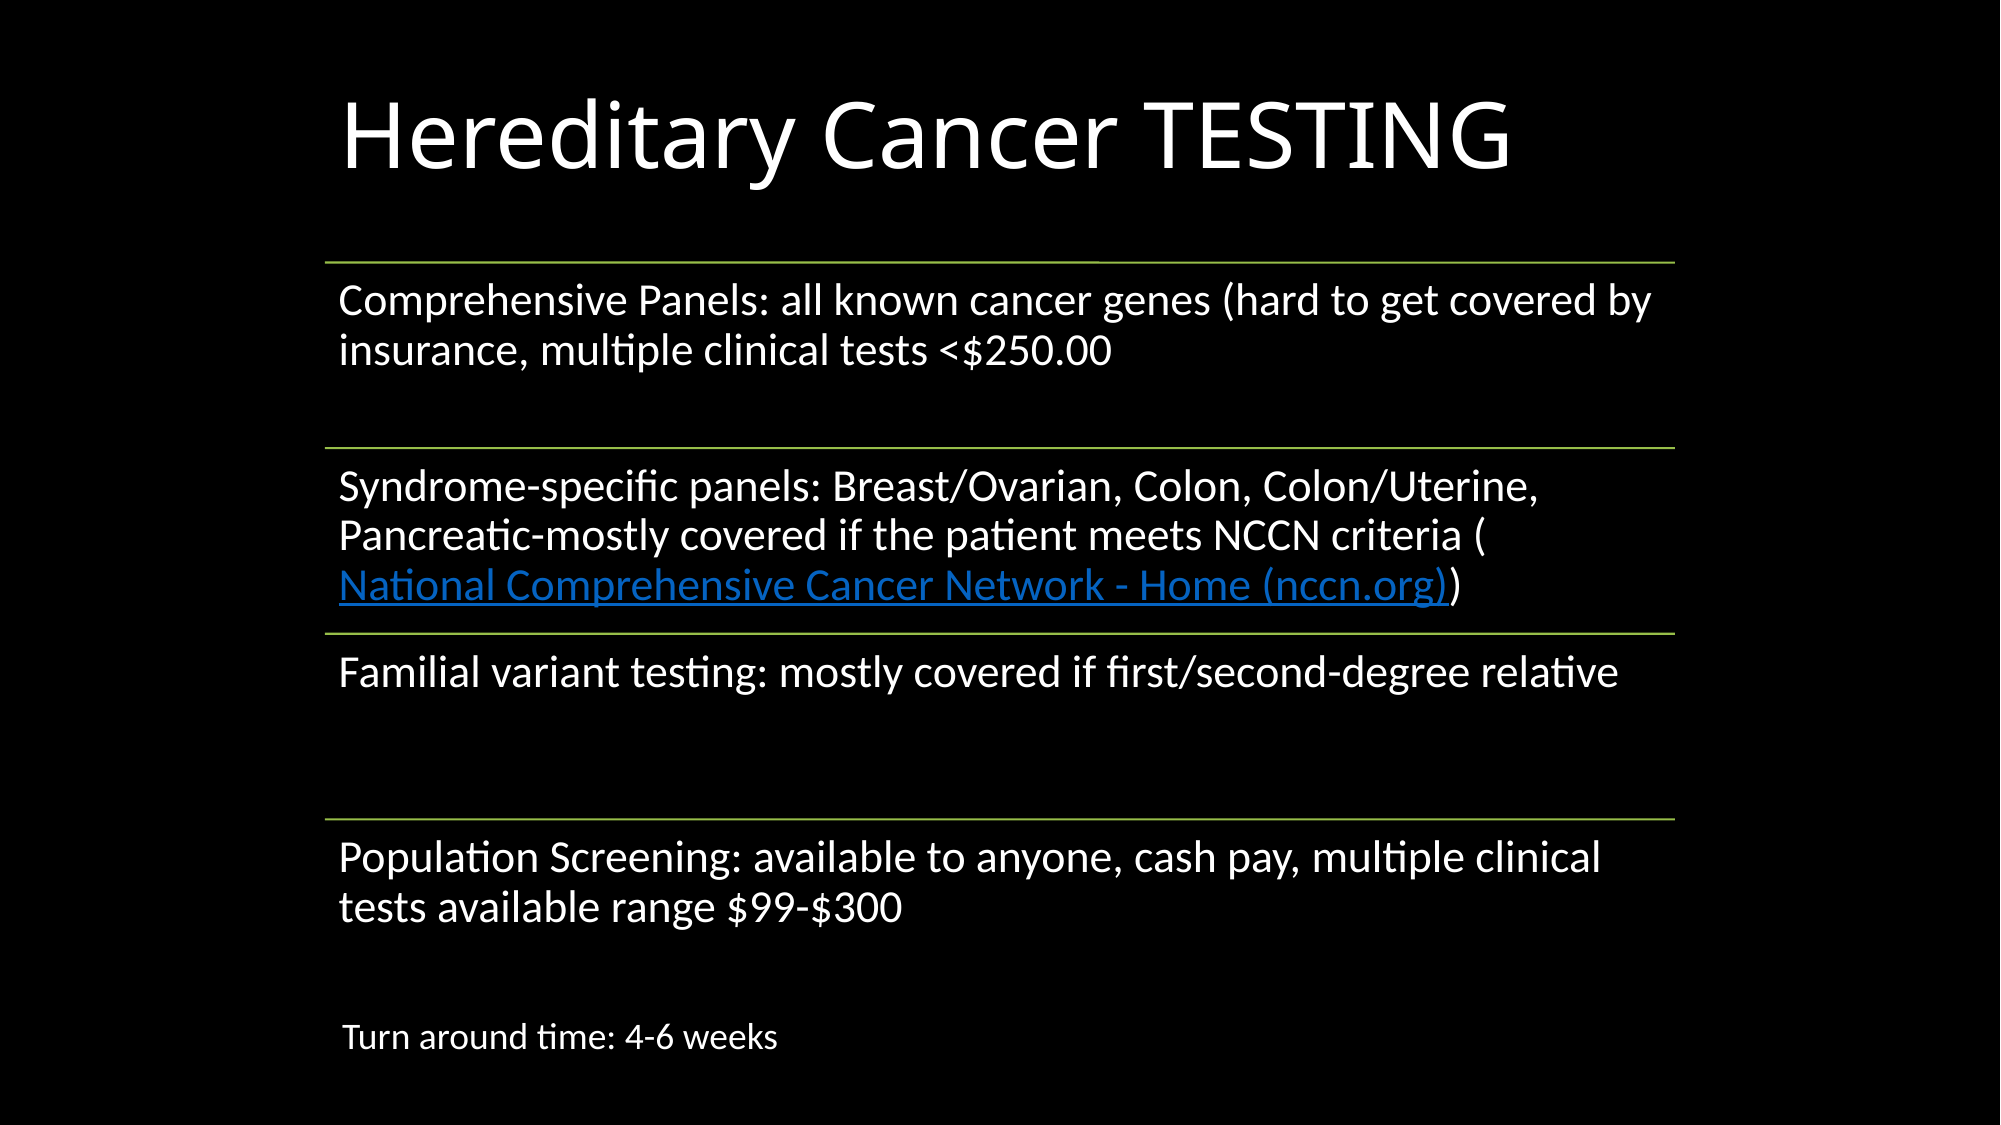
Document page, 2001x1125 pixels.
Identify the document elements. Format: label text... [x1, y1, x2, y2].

title Hereditary Cancer TESTING [324, 45, 1675, 233]
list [324, 262, 1675, 1005]
text_box Turn around time: 4-6 weeks [327, 1005, 794, 1065]
